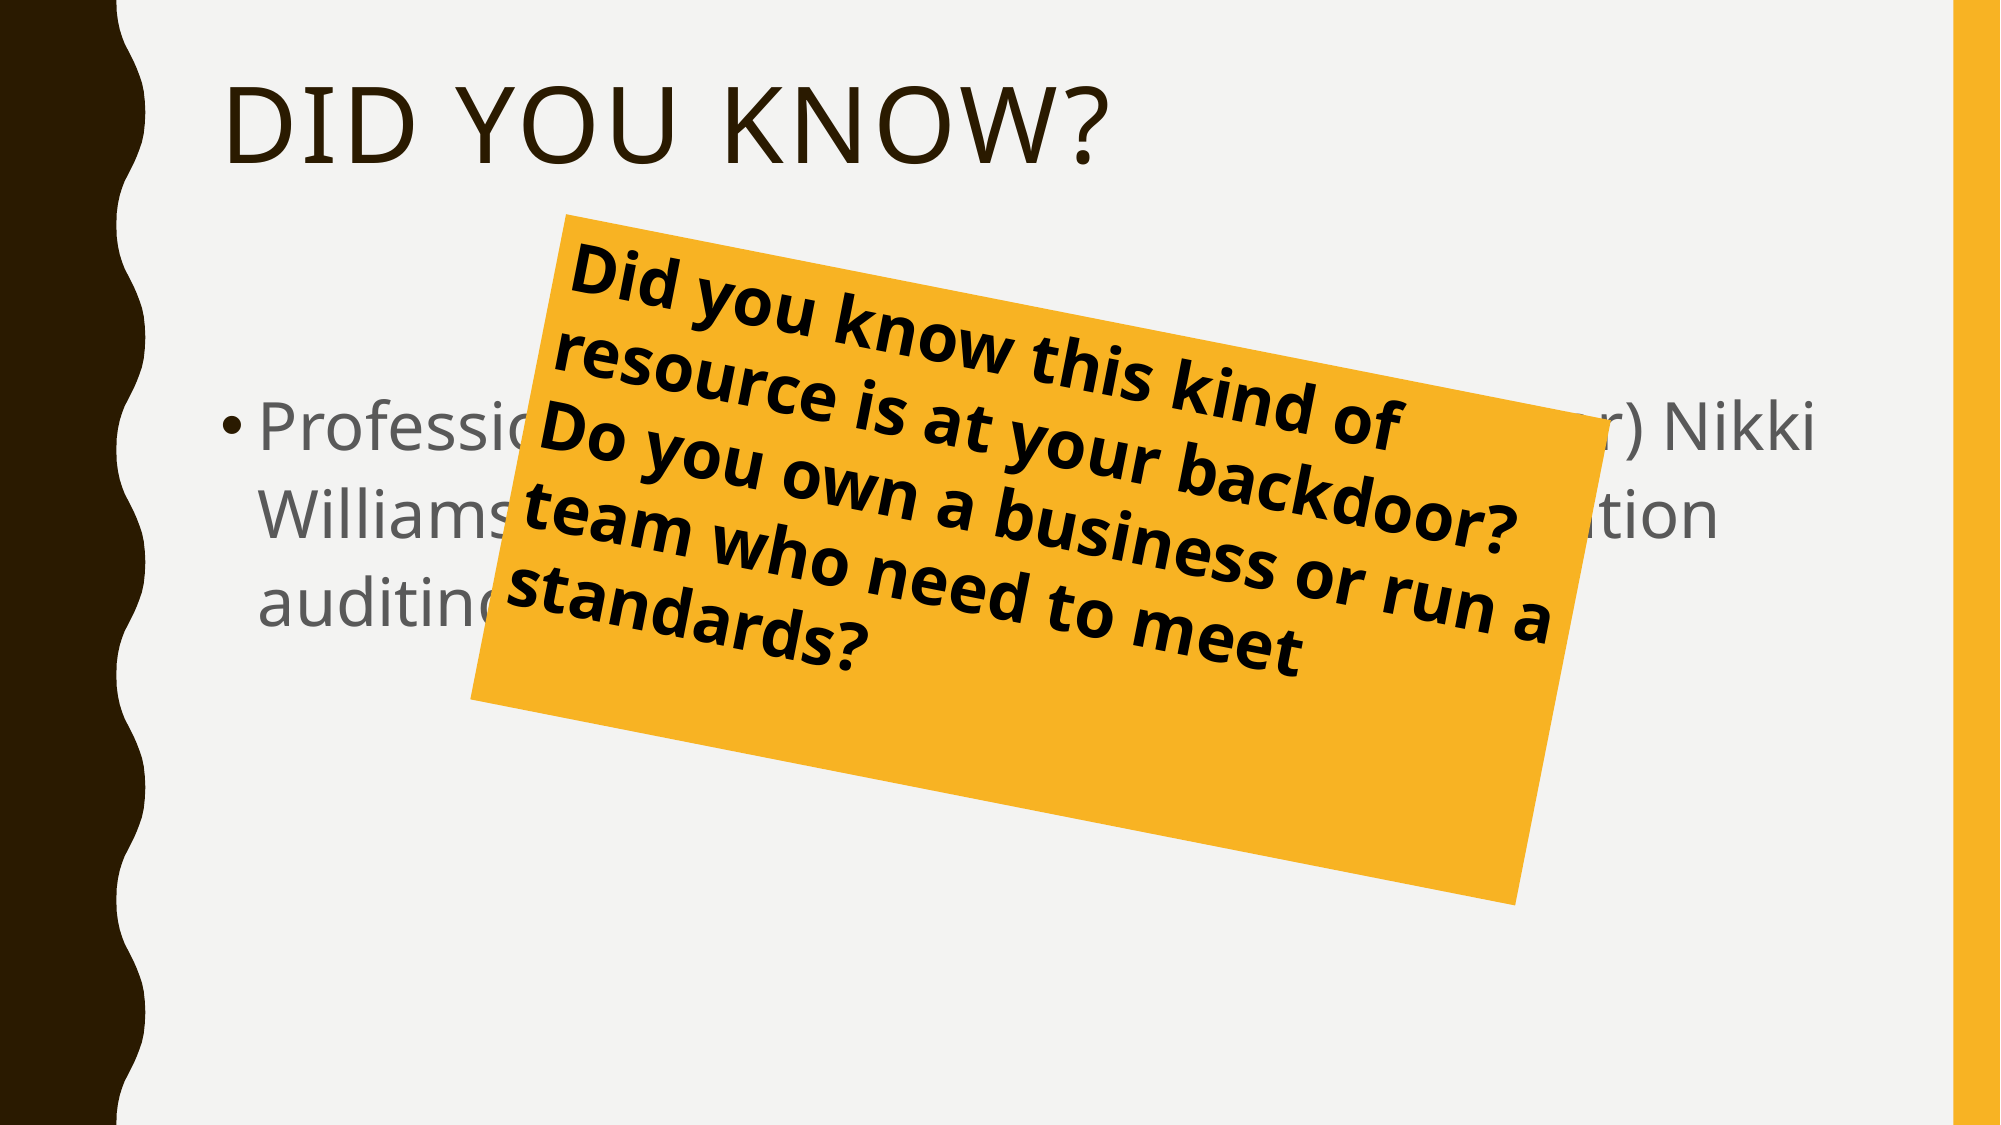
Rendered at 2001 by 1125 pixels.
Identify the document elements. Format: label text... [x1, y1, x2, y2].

list Professional Standards (incoming Treasurer) Nikki Williams, is an expert in clinical documentation auditing and Quality Assurance! [205, 368, 1875, 958]
text_box Did you know this kind of resource is at your backdoor? Do you own a business or run a team who need to meet standards? [470, 214, 1611, 906]
title Did you know? [205, 64, 1875, 310]
